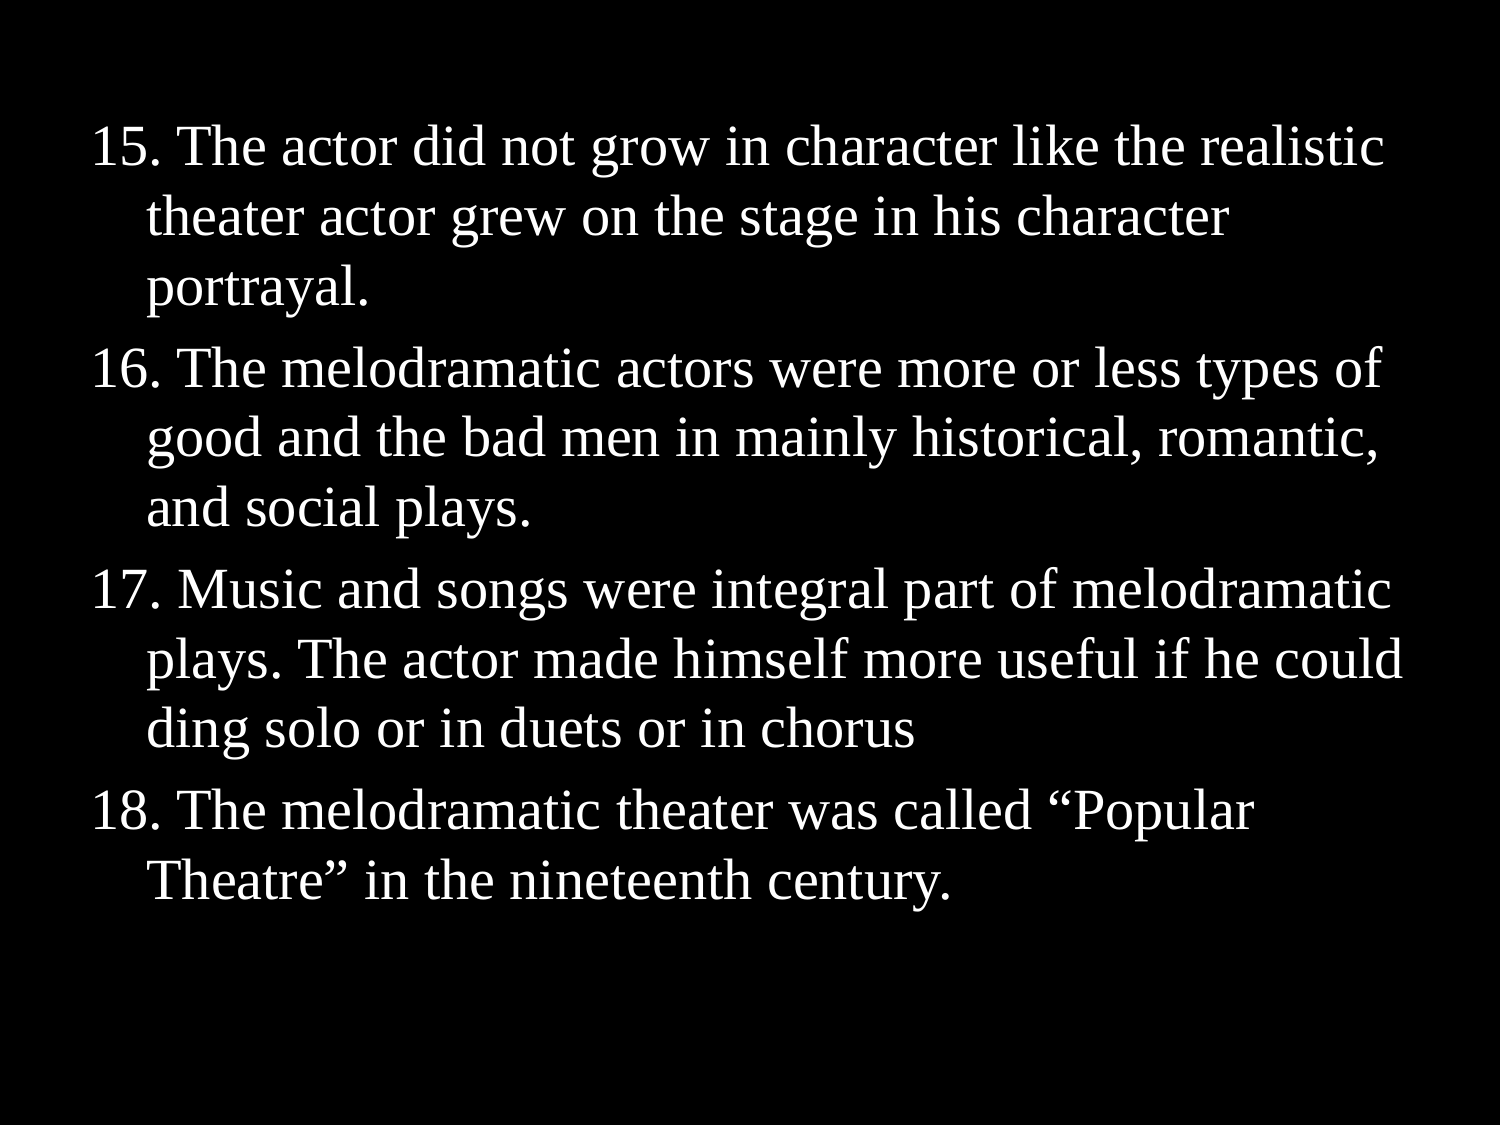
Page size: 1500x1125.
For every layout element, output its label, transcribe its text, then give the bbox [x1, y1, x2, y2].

list 15. The actor did not grow in character like the realistic theater actor grew on the stage in his character portrayal. 16. The melodramatic actors were more or less types of good and the bad men in mainly historical, romantic, and social plays. 17. Music and songs were integral part of melodramatic plays. The actor made himself more useful if he could ding solo or in duets or in chorus 18. The melodramatic theater was called “Popular Theatre” in the nineteenth century. [75, 99, 1425, 1025]
